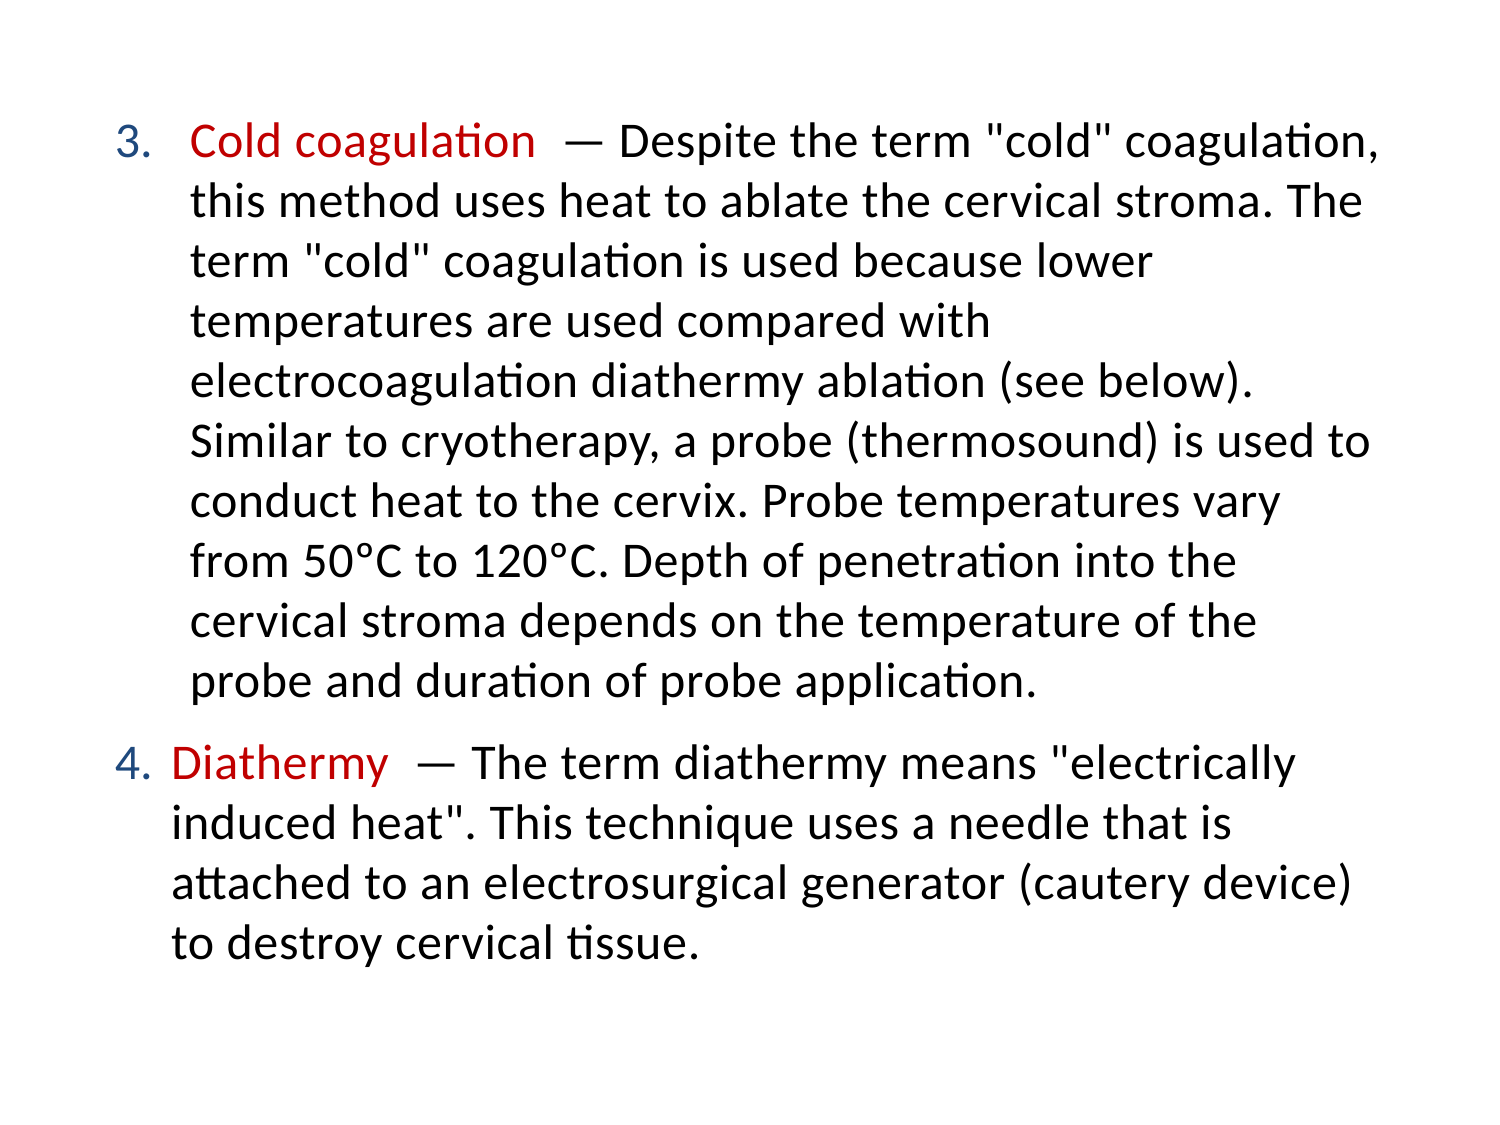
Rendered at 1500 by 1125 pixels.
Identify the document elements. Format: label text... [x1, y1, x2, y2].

text_box Cold coagulation — Despite the term "cold" coagulation, this method uses heat to ablate the cervical stroma. The term "cold" coagulation is used because lower temperatures are used compared with electrocoagulation diathermy ablation (see below). Similar to cryotherapy, a probe (thermosound) is used to conduct heat to the cervix. Probe temperatures vary from 50ºC to 120ºC. Depth of penetration into the cervical stroma depends on the temperature of the probe and duration of probe application. Diathermy — The term diathermy means "electrically induced heat". This technique uses a needle that is attached to an electrosurgical generator (cautery device) to destroy cervical tissue. [99, 99, 1400, 1043]
